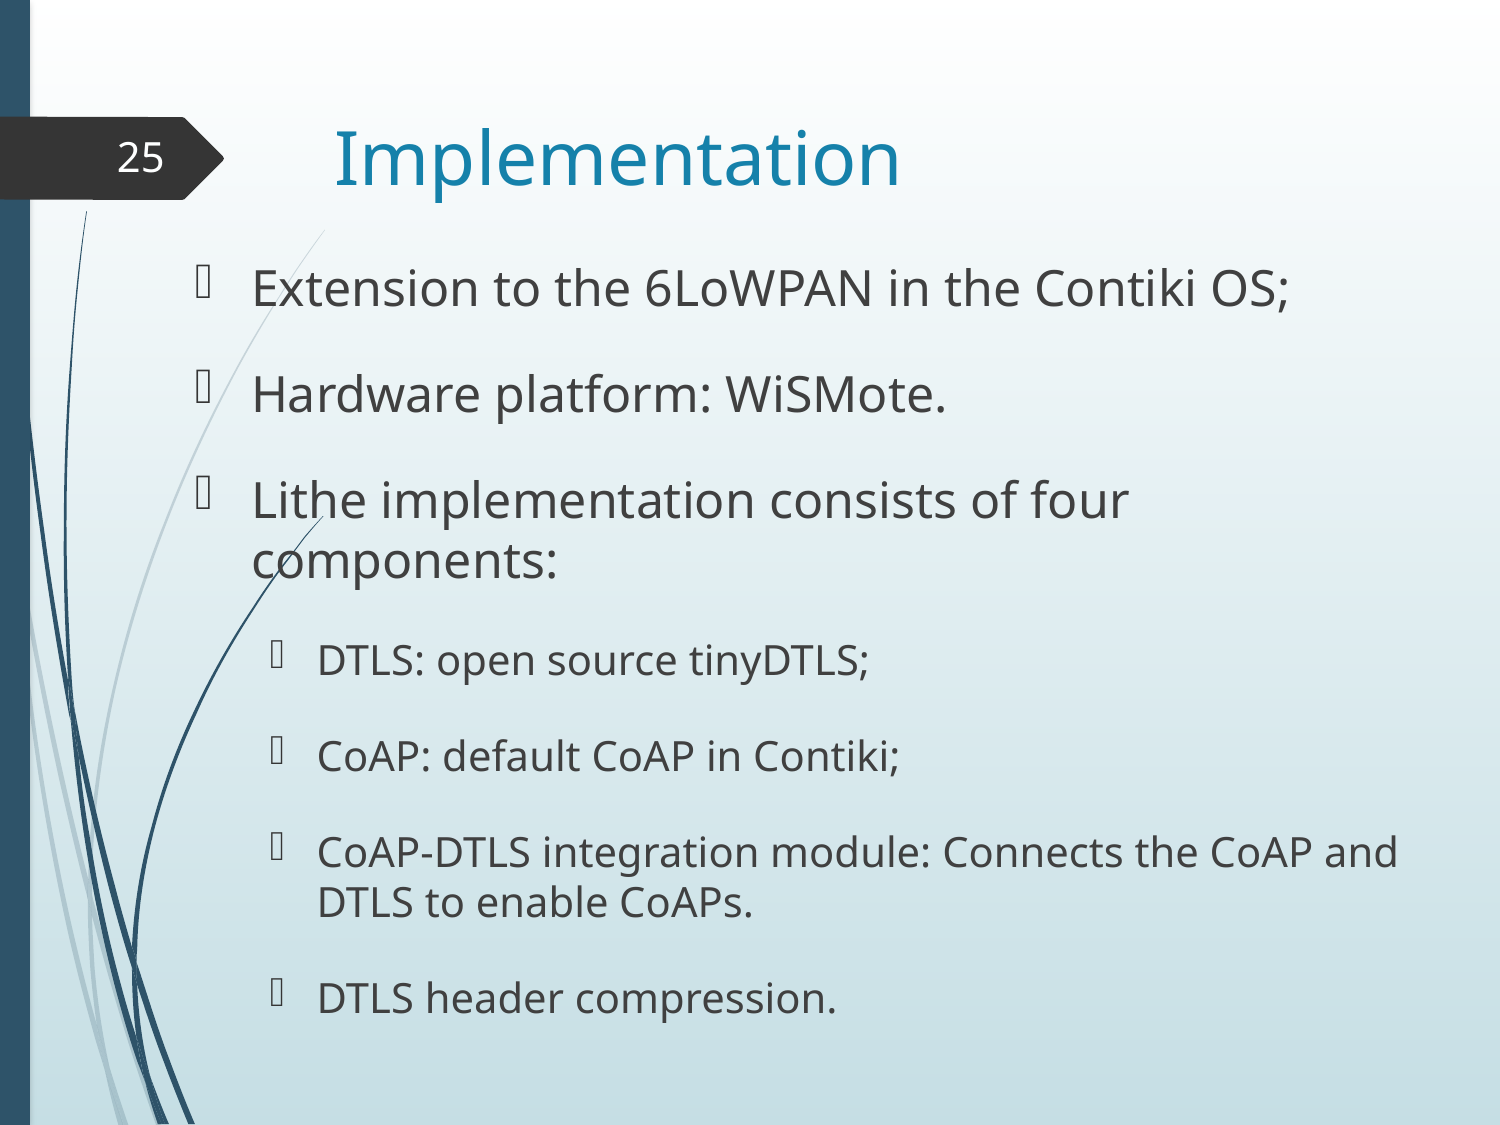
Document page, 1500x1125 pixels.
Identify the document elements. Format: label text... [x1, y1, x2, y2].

title Implementation [319, 102, 1400, 248]
slide_number 25 [83, 129, 180, 190]
list Extension to the 6LoWPAN in the Contiki OS; Hardware platform: WiSMote. Lithe implementation consists of four components: DTLS: open source tinyDTLS; CoAP: default CoAP in Contiki; CoAP-DTLS integration module: Connects the CoAP and DTLS to enable CoAPs. DTLS header compression. [179, 248, 1457, 1107]
